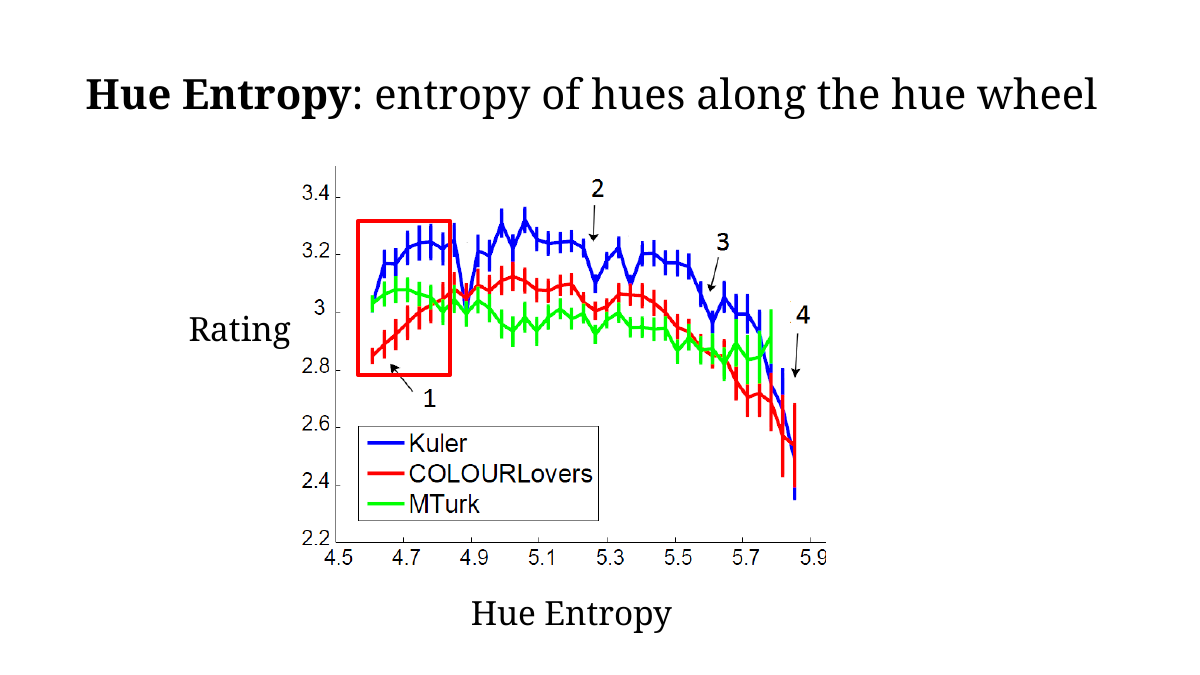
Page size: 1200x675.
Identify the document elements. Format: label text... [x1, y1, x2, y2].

text_box Rating [173, 300, 294, 356]
picture [300, 143, 889, 570]
text_box Hue Entropy [456, 584, 696, 640]
text_box Hue Entropy: entropy of hues along the hue wheel [74, 62, 1113, 225]
